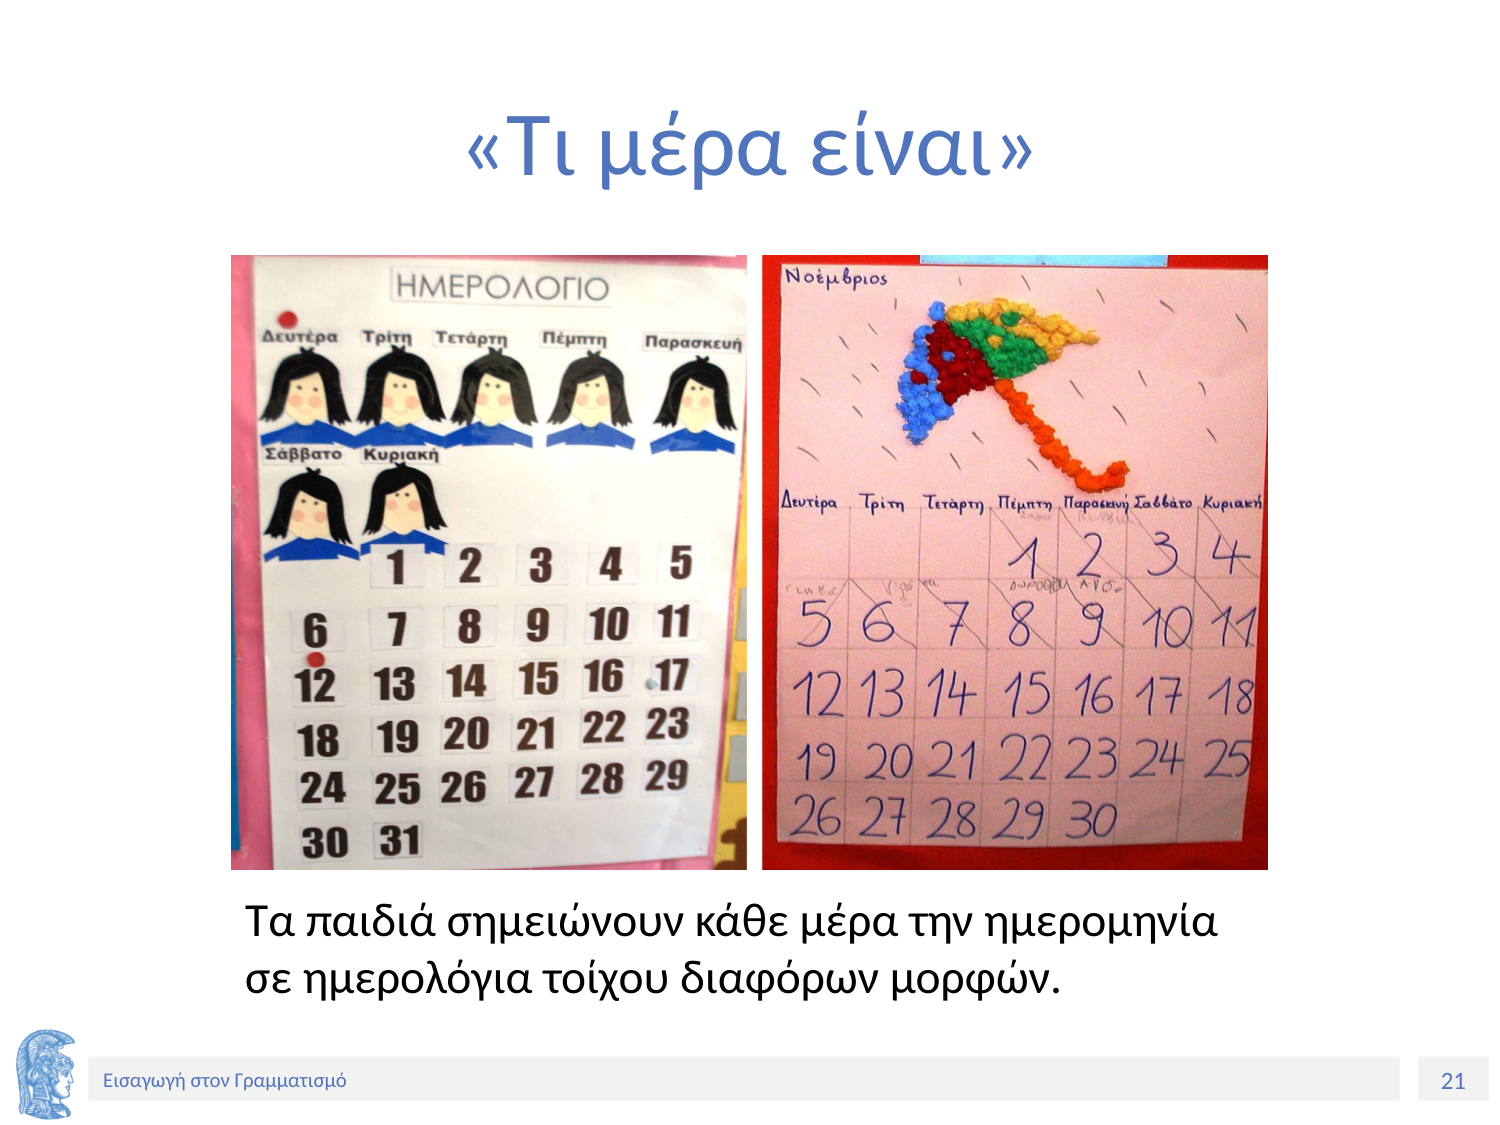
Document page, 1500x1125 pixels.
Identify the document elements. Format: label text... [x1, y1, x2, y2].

title «Τι μέρα είναι» [75, 44, 1425, 233]
picture [227, 255, 1273, 870]
picture [9, 1026, 81, 1120]
list Τα παιδιά σημειώνουν κάθε μέρα την ημερομηνία σε ημερολόγια τοίχου διαφόρων μορφών. [230, 881, 1282, 1013]
